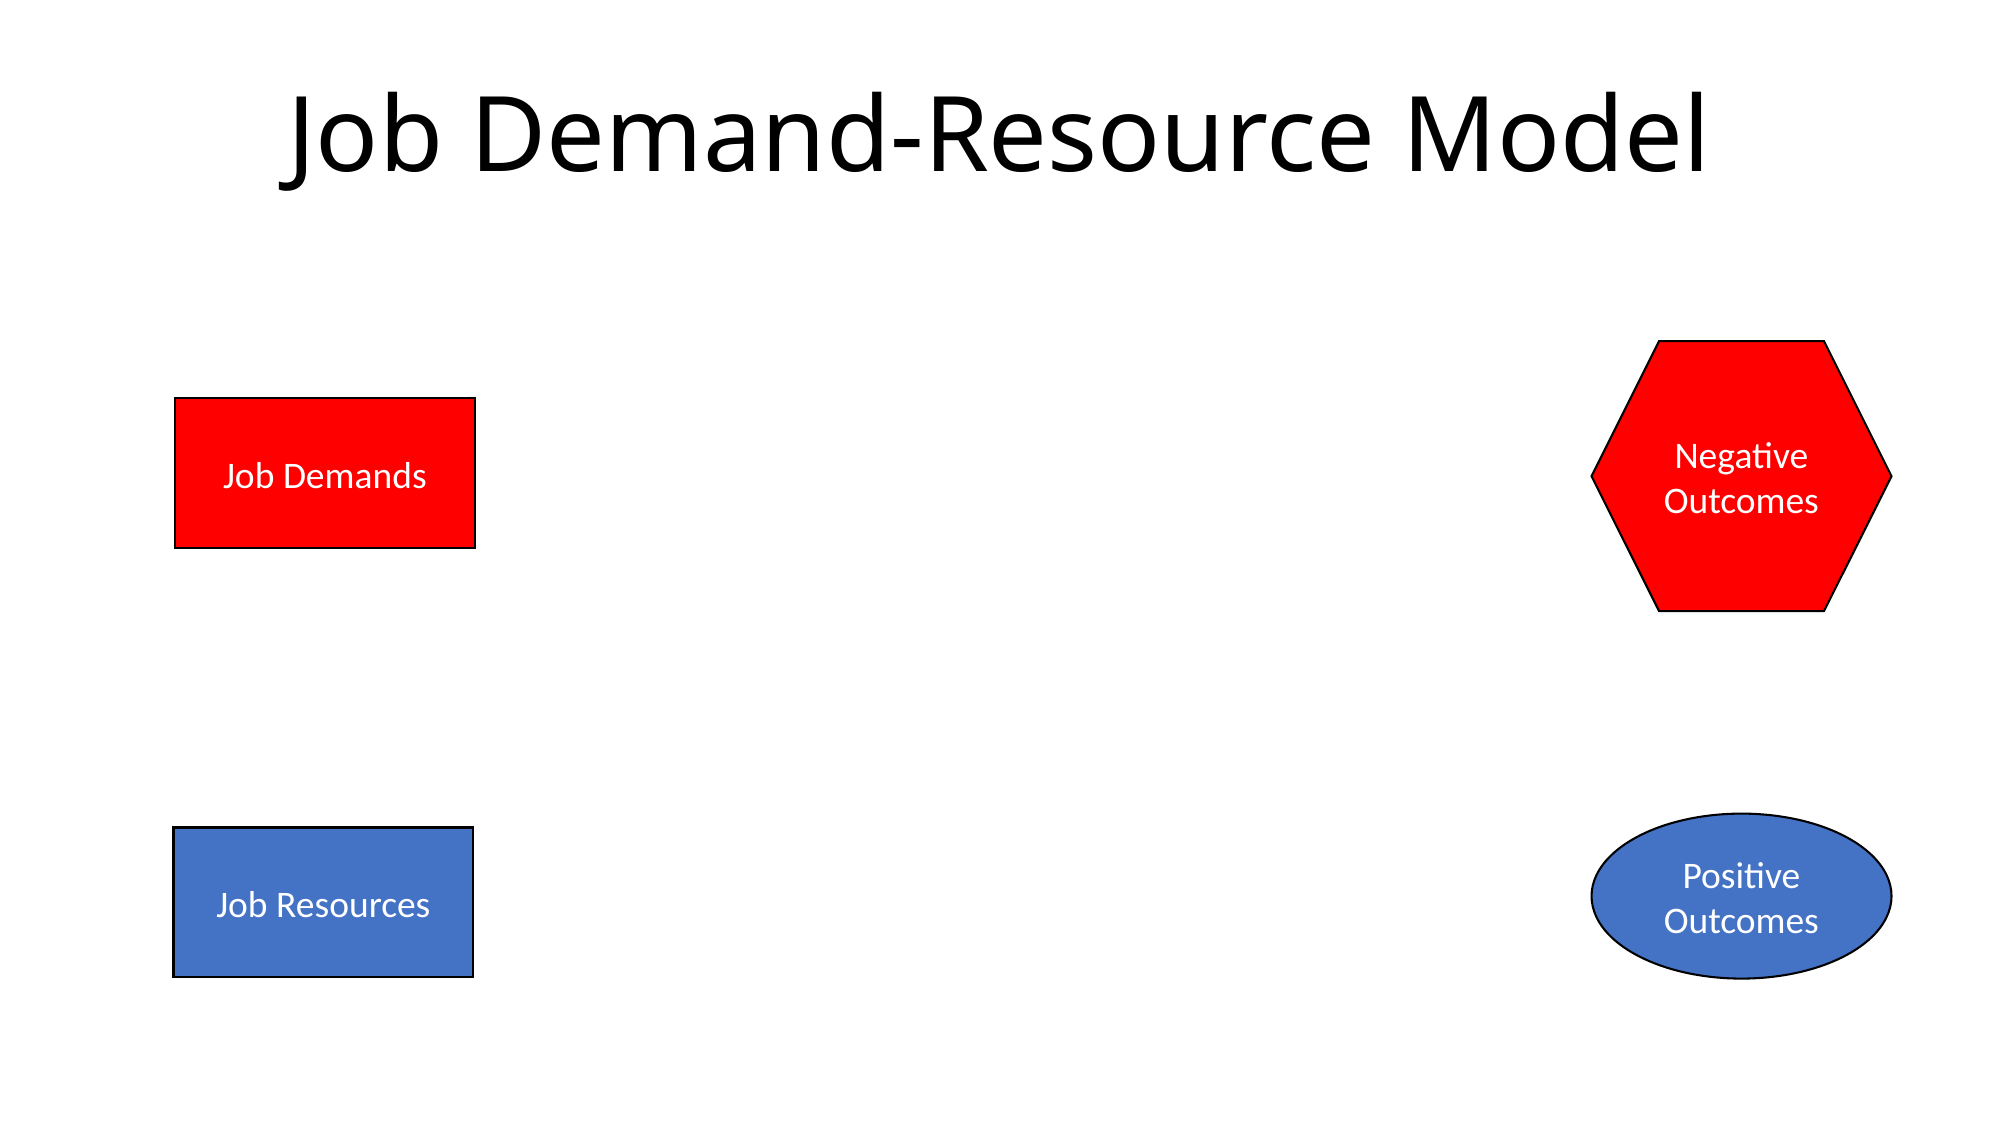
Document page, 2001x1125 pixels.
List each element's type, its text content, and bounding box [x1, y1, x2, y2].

text_box Job Resources [172, 826, 474, 978]
text_box Job Demand-Resource Model [130, 11, 1870, 202]
text_box Negative Outcomes [1590, 340, 1893, 613]
text_box Positive Outcomes [1590, 812, 1893, 980]
text_box Job Demands [174, 397, 476, 549]
